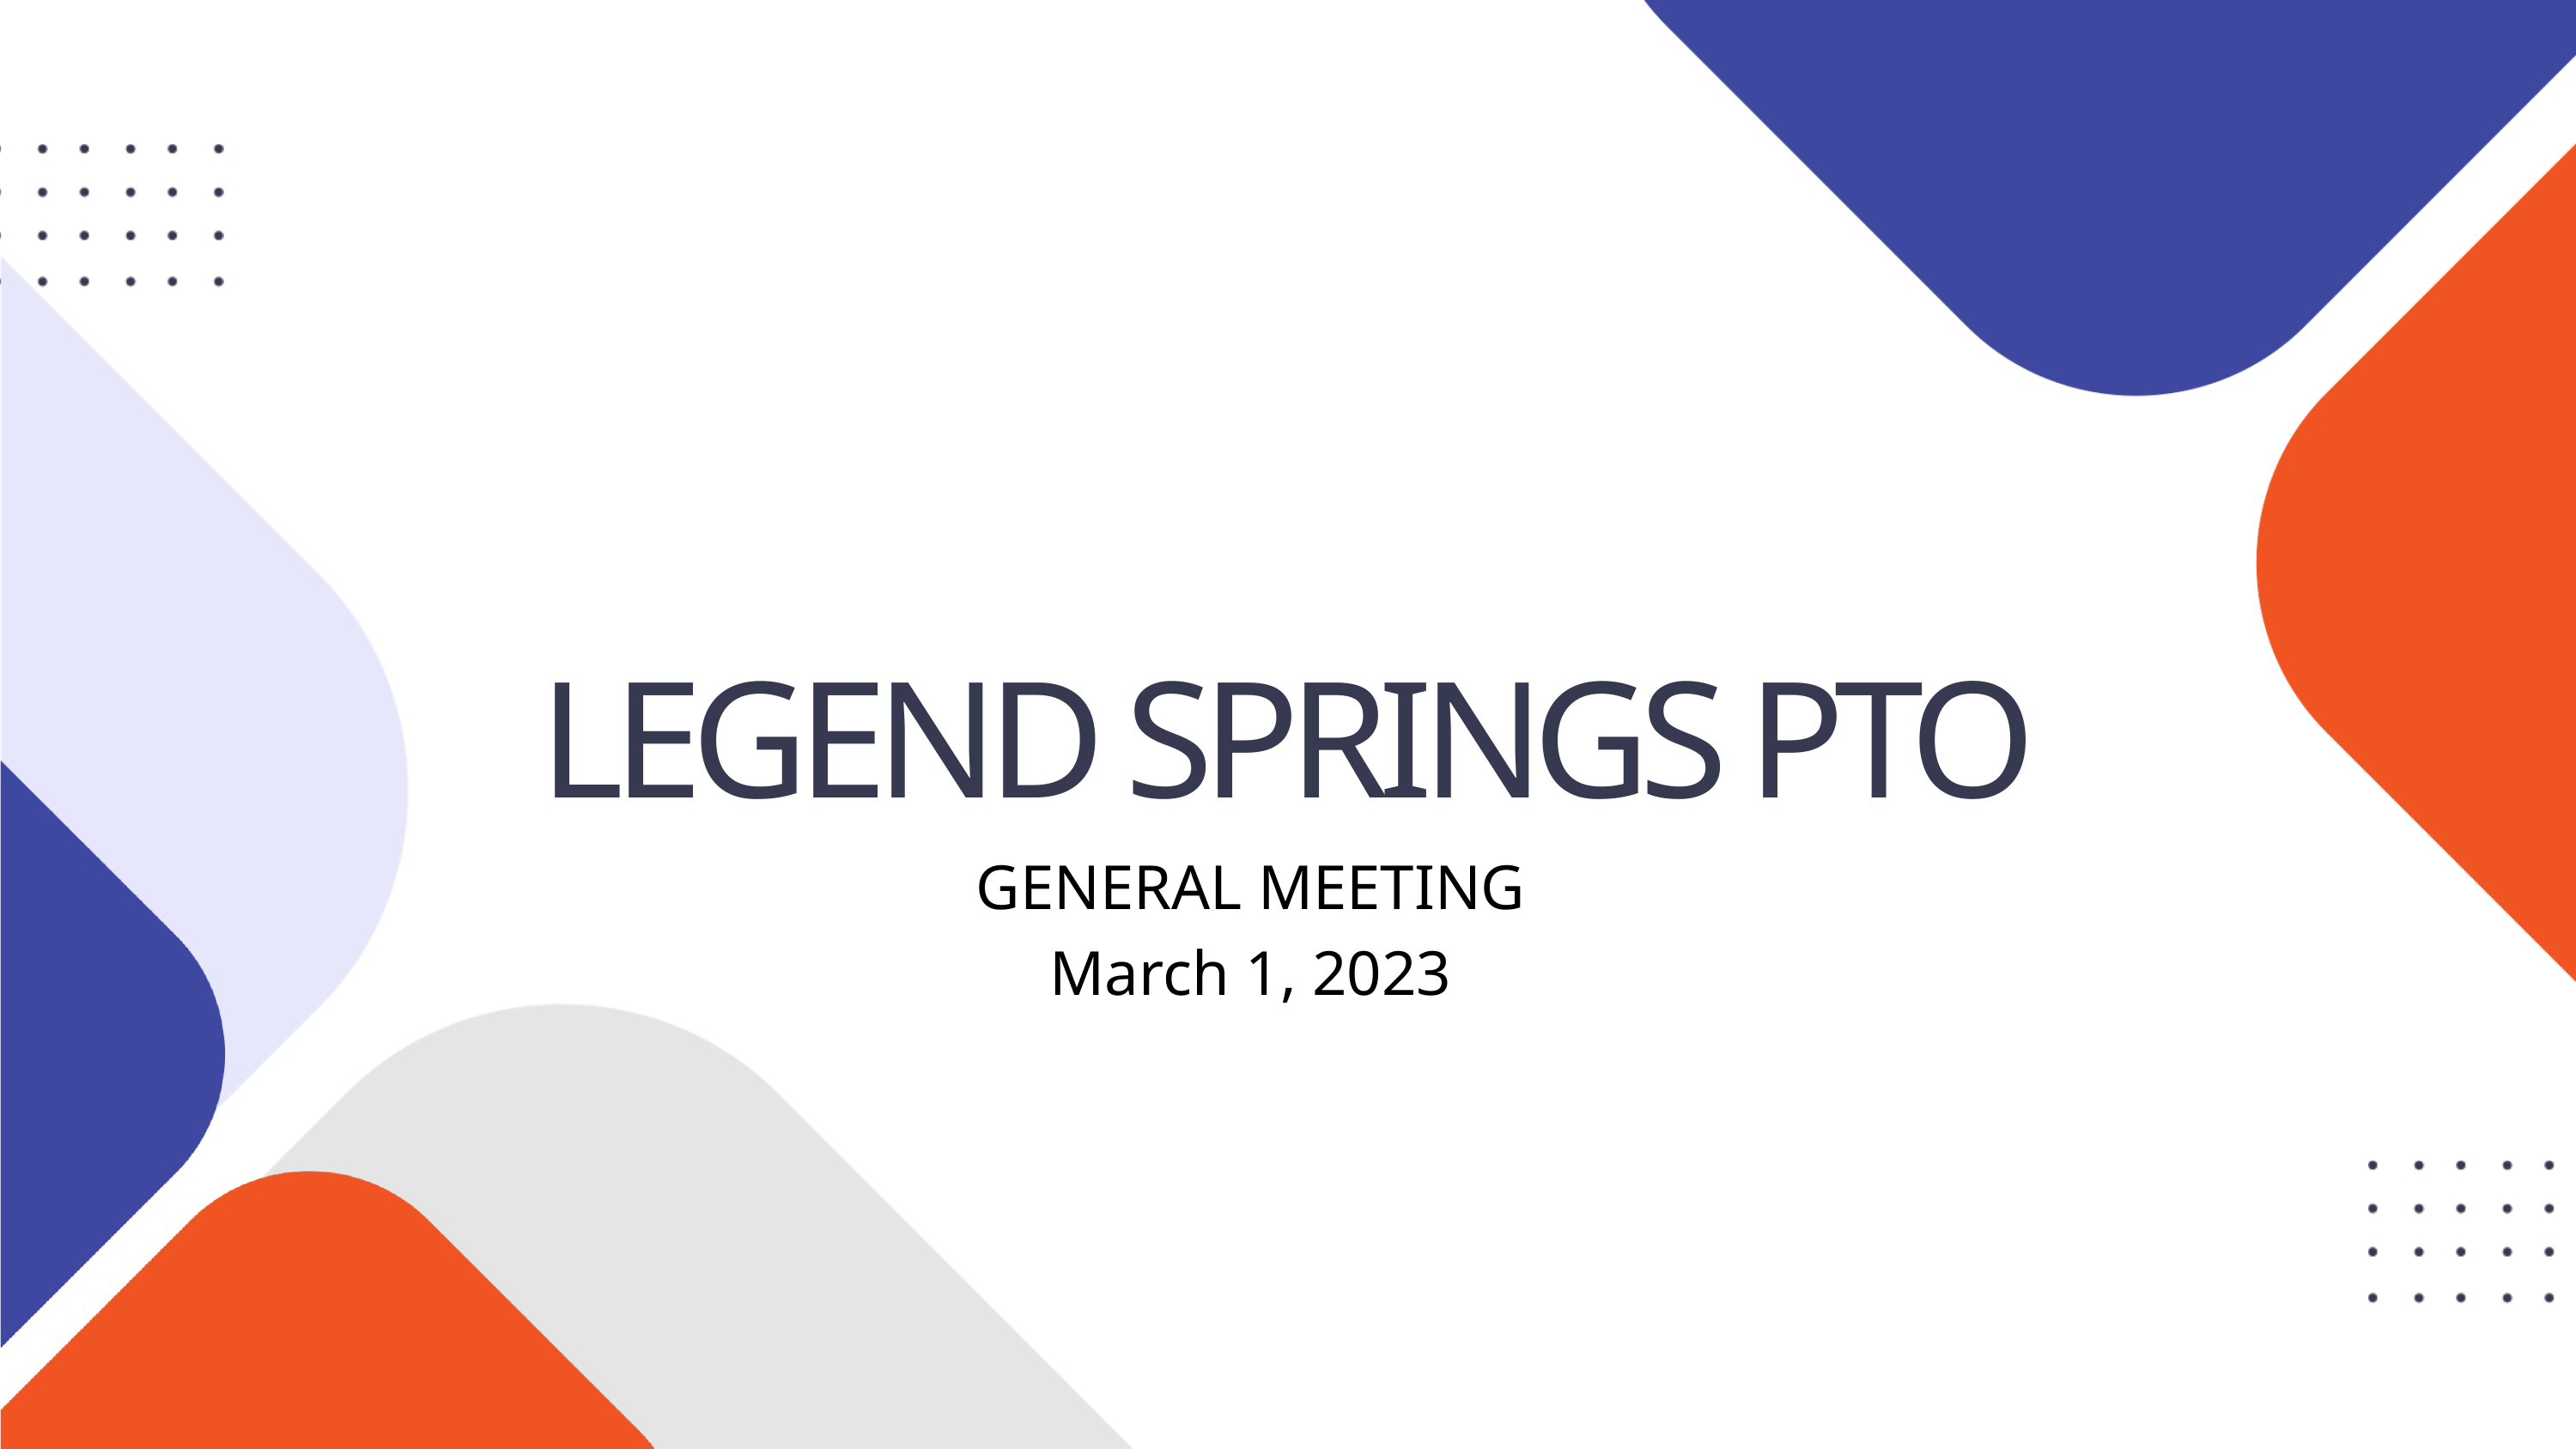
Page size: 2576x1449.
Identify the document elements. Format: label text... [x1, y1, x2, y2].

text_box GENERAL MEETING March 1, 2023 [1194, 836, 1849, 1008]
picture [0, 144, 1190, 1449]
picture [1643, 0, 2576, 982]
picture [2368, 1161, 2576, 1304]
text_box LEGEND SPRINGS PTO [1194, 604, 1639, 831]
